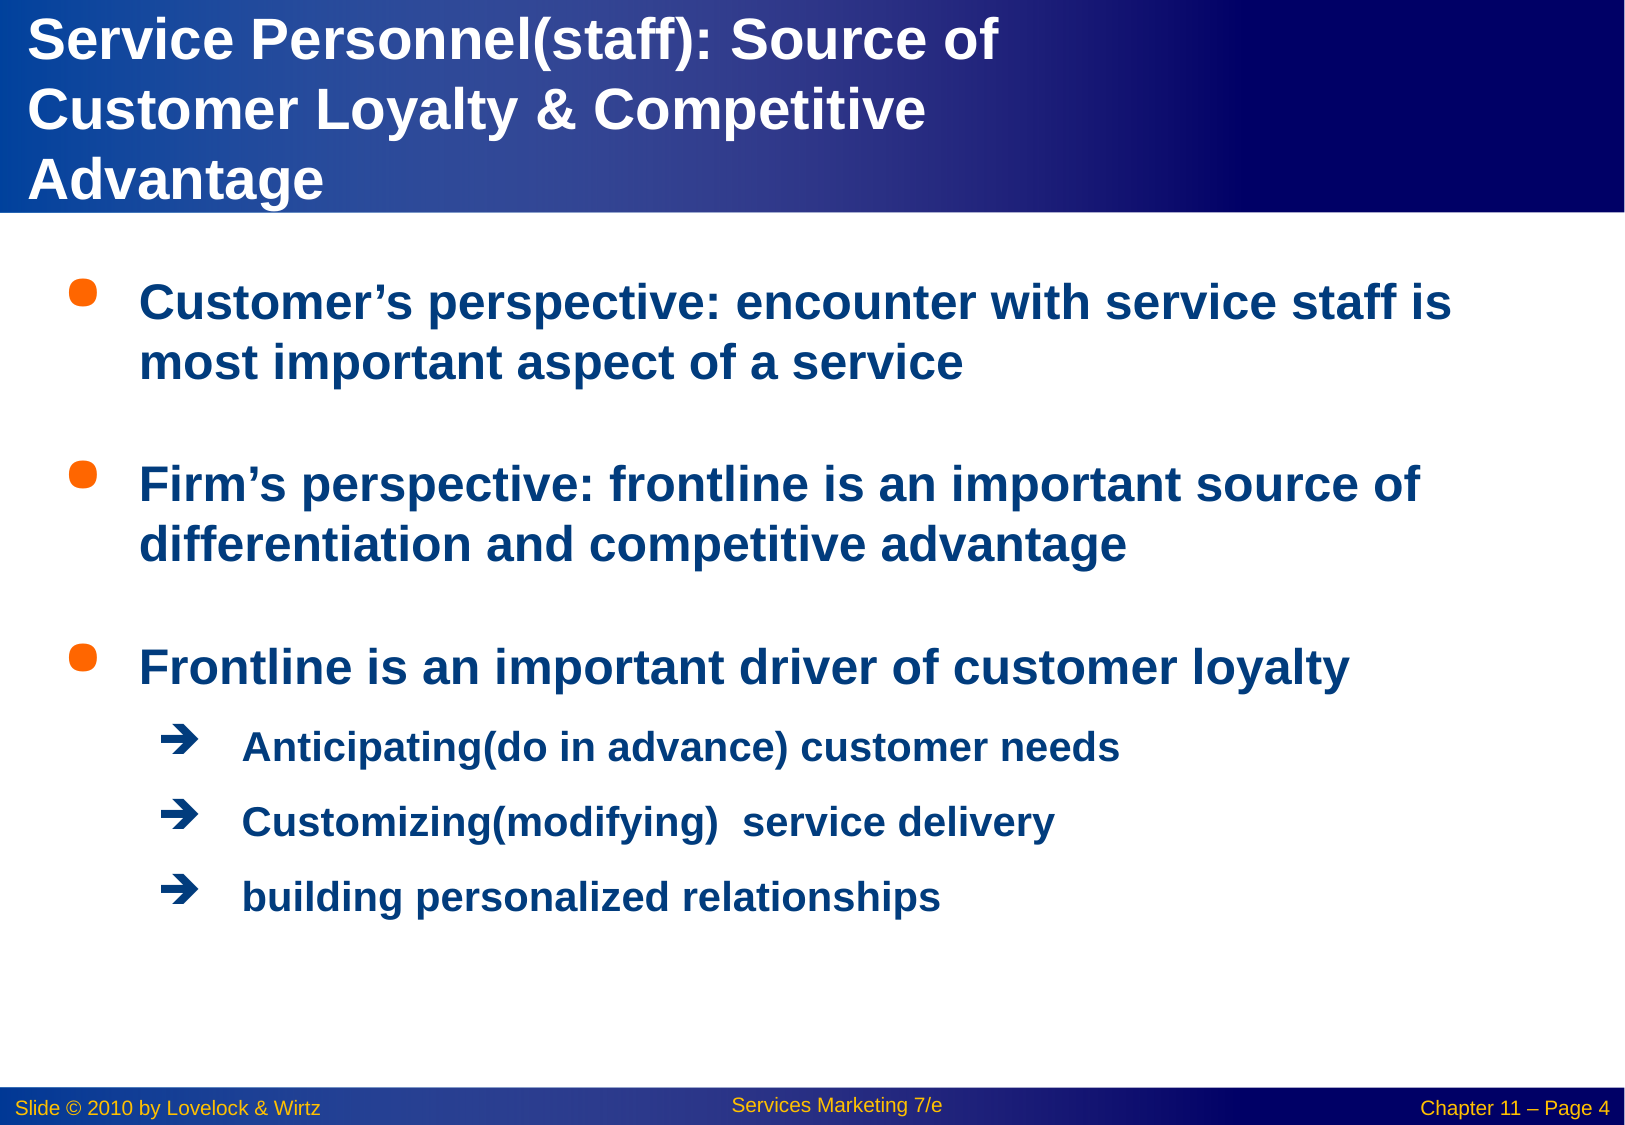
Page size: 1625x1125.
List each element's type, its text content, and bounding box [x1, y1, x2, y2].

list Customer’s perspective: encounter with service staff is most important aspect of a service Firm’s perspective: frontline is an important source of differentiation and competitive advantage Frontline is an important driver of customer loyalty Anticipating(do in advance) customer needs Customizing(modifying) service delivery building personalized relationships [49, 261, 1588, 1051]
title Service Personnel(staff): Source of Customer Loyalty & Competitive Advantage [11, 37, 1175, 176]
